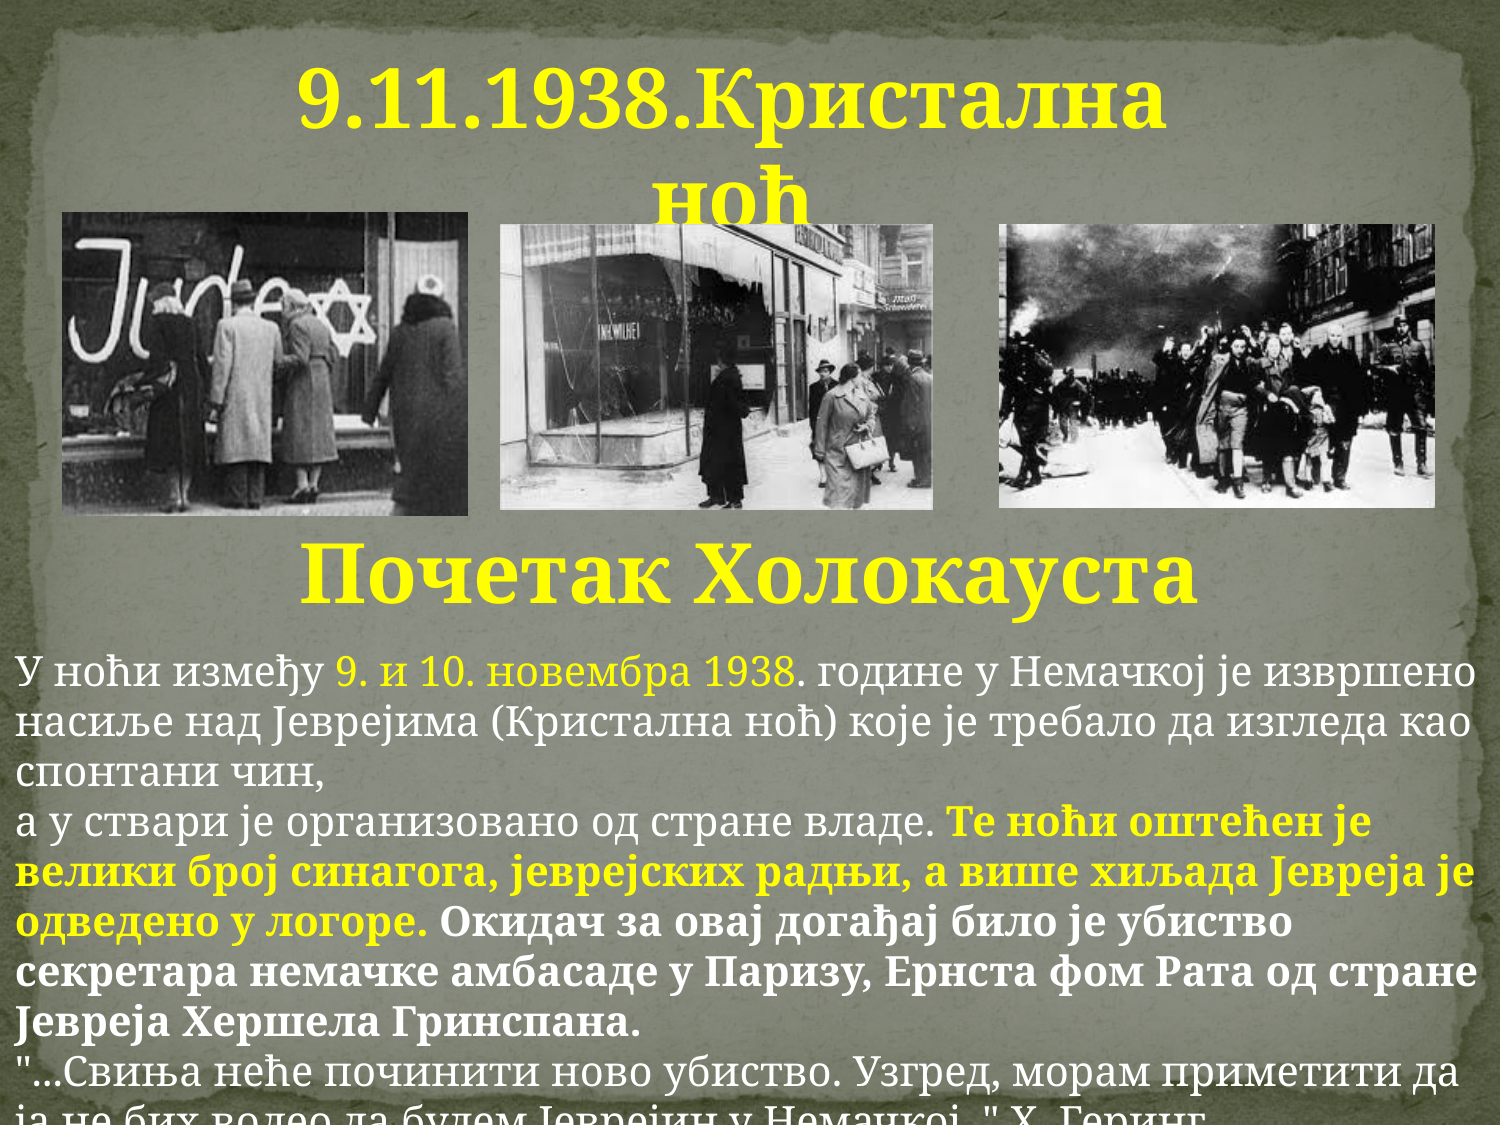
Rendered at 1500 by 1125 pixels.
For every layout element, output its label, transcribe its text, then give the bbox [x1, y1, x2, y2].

picture [999, 224, 1435, 508]
text_box Почетак Холокауста [281, 512, 1219, 628]
text_box 9.11.1938.Кристална ноћ [237, 37, 1229, 253]
text_box У ноћи између 9. и 10. новембра 1938. године у Немачкој је извршено насиље над Јеврејима (Кристална ноћ) које је требало да изгледа као спонтани чин, а у ствари је организовано од стране владе. Те ноћи оштећен је велики број синагога, јеврејских радњи, а више хиљада Јевреја је одведено у логоре. Окидач за овај догађај било је убиство секретара немачке амбасаде у Паризу, Ернста фом Рата од стране Јевреја Хершела Гринспана. "...Свиња неће починити ново убиство. Узгред, морам приметити да ја не бих волео да будем Јеврејин у Немачкој. " Х. Геринг. [0, 637, 1500, 1125]
picture [62, 212, 468, 516]
picture [500, 224, 933, 510]
